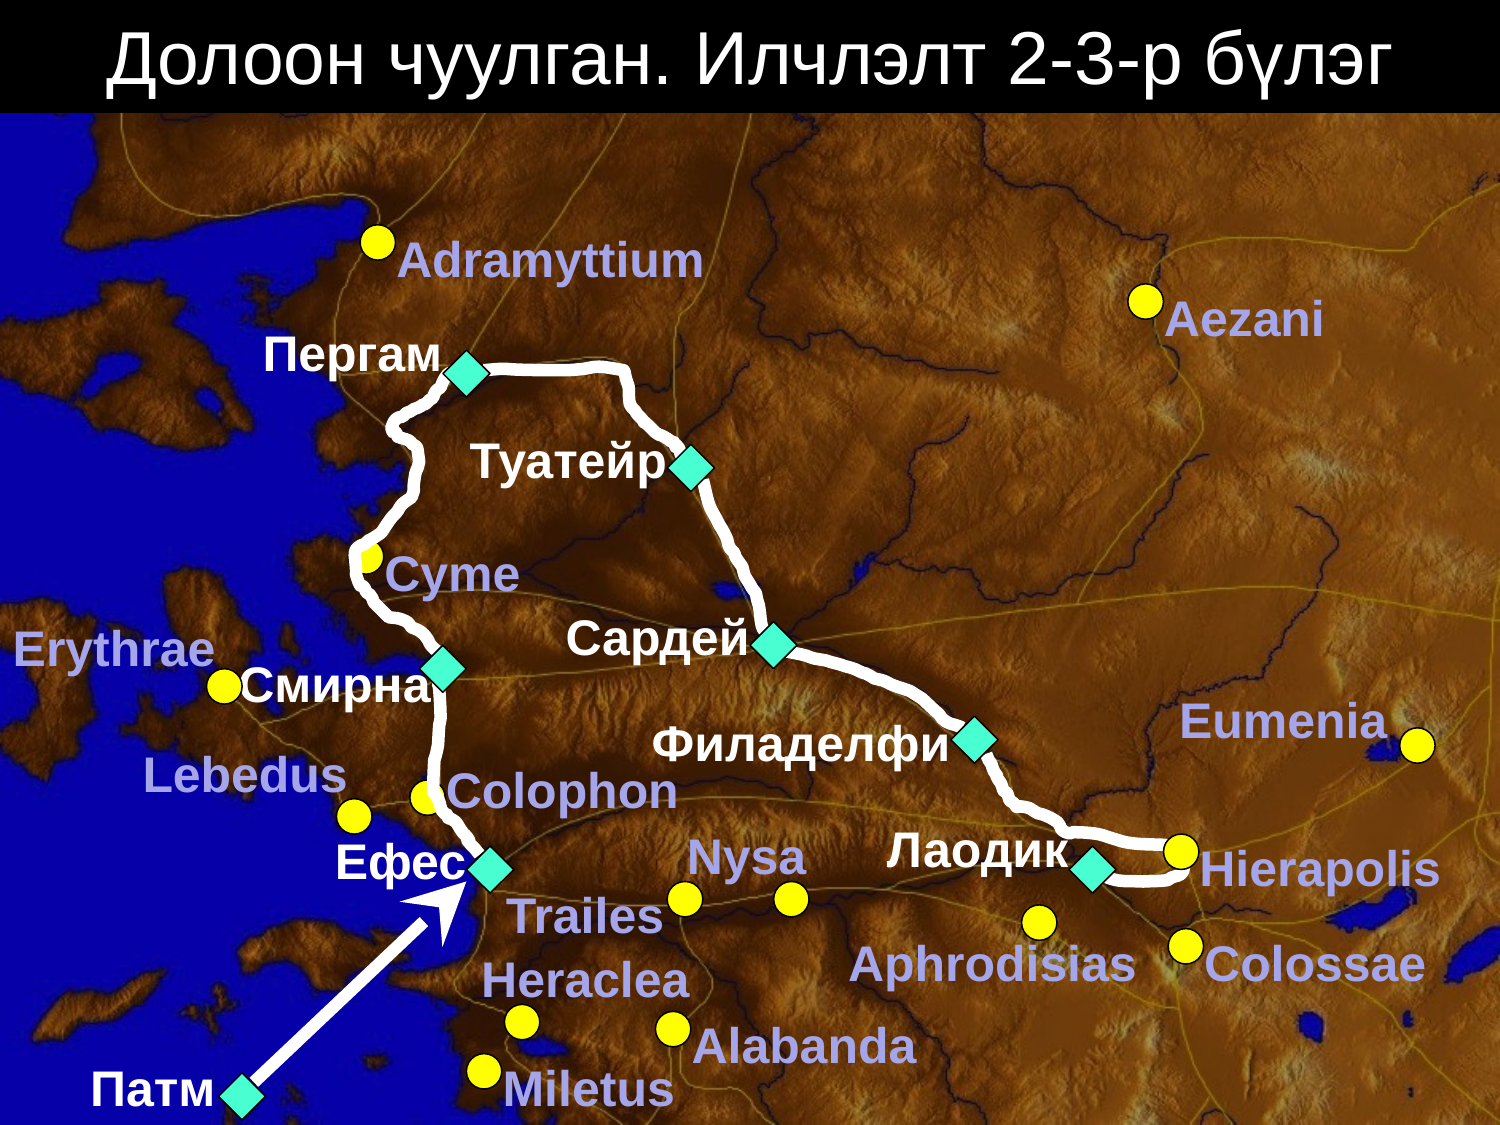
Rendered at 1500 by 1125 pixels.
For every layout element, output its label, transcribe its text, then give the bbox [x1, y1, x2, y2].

picture [0, 113, 1500, 1125]
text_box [253, 881, 467, 1083]
title Долоон чуулган. Илчлэлт 2-3-р бүлэг [0, 0, 1500, 113]
